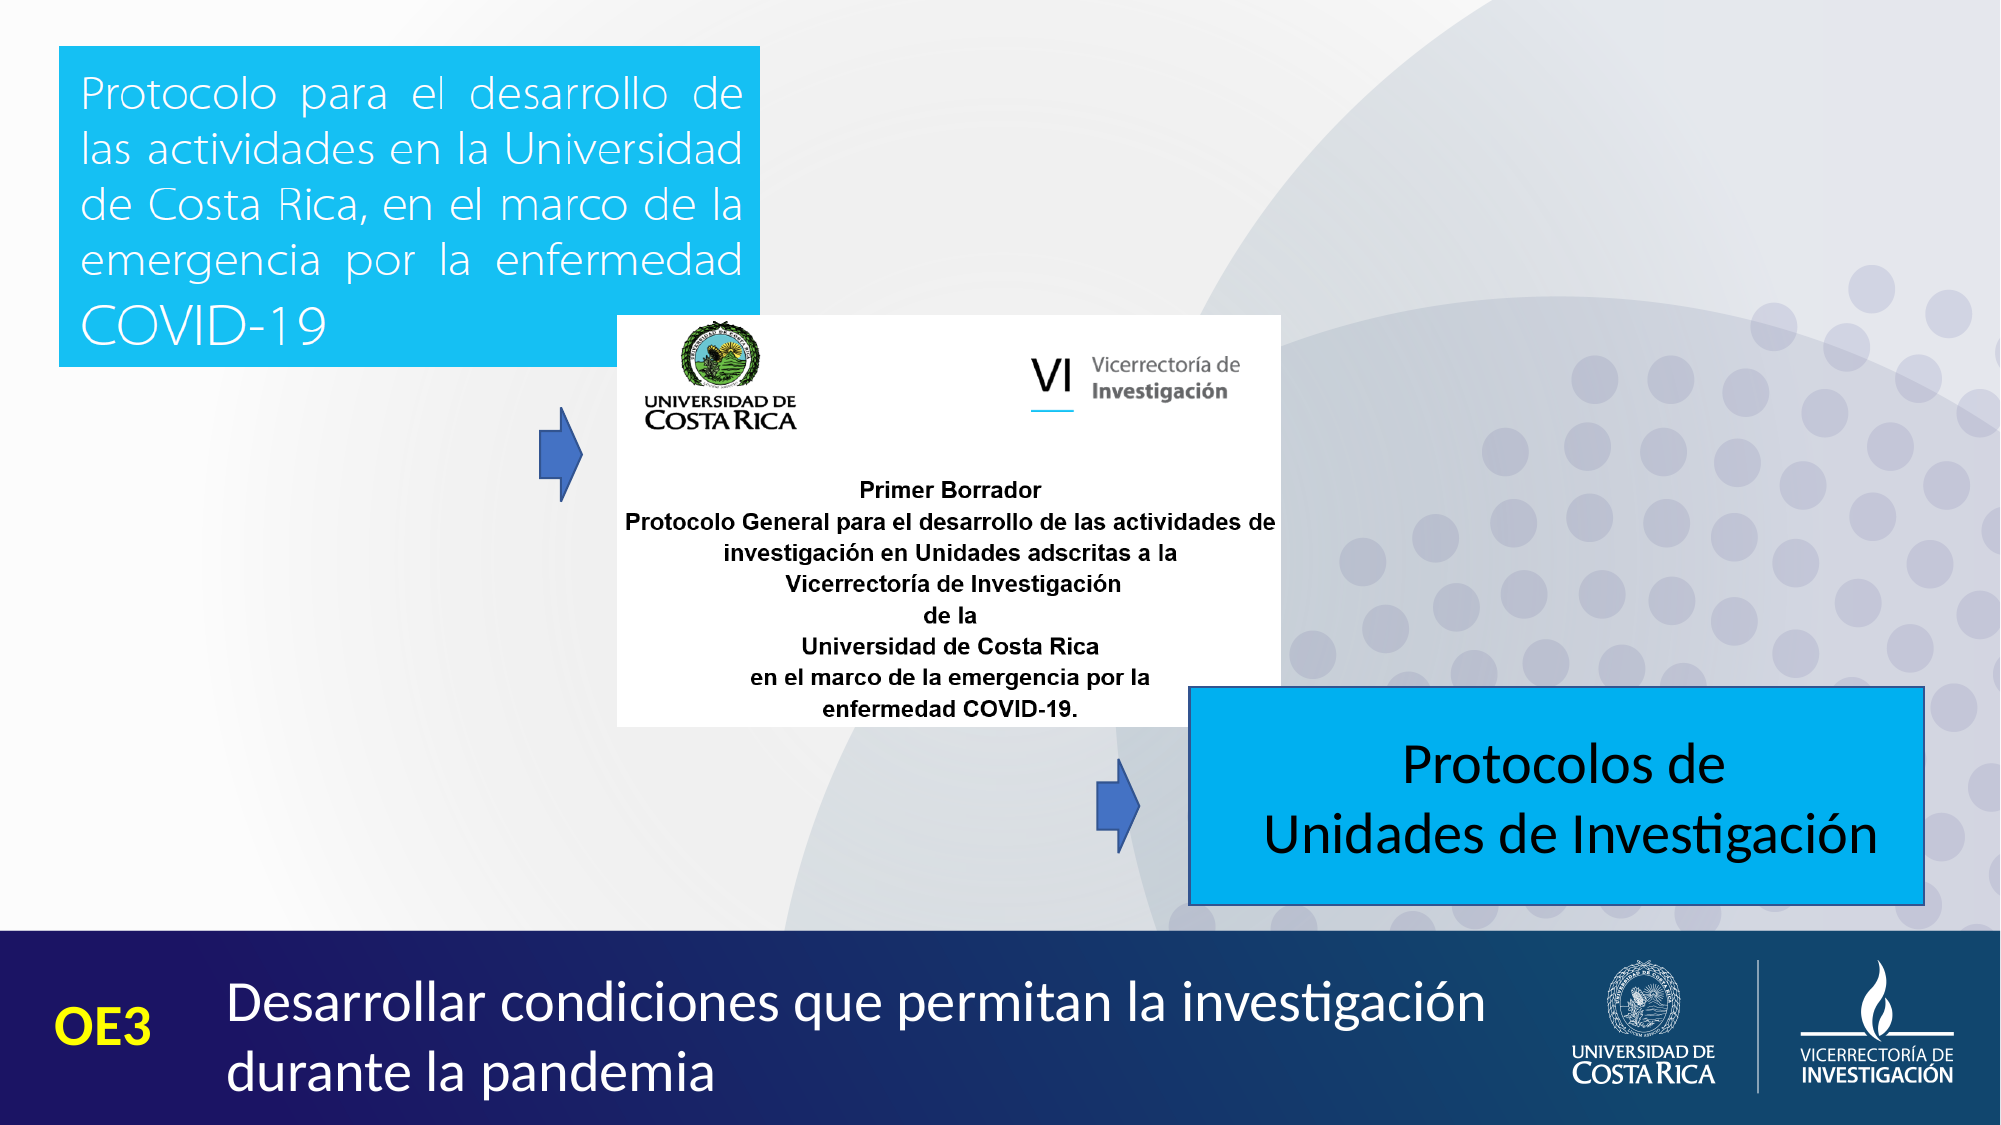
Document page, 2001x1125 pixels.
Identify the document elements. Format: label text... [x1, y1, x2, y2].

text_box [1097, 687, 1924, 906]
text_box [540, 315, 1281, 727]
picture [0, 0, 2001, 1125]
text_box OE3 [39, 979, 211, 1065]
text_box Desarrollar condiciones que permitan la investigación durante la pandemia [211, 956, 1688, 1111]
